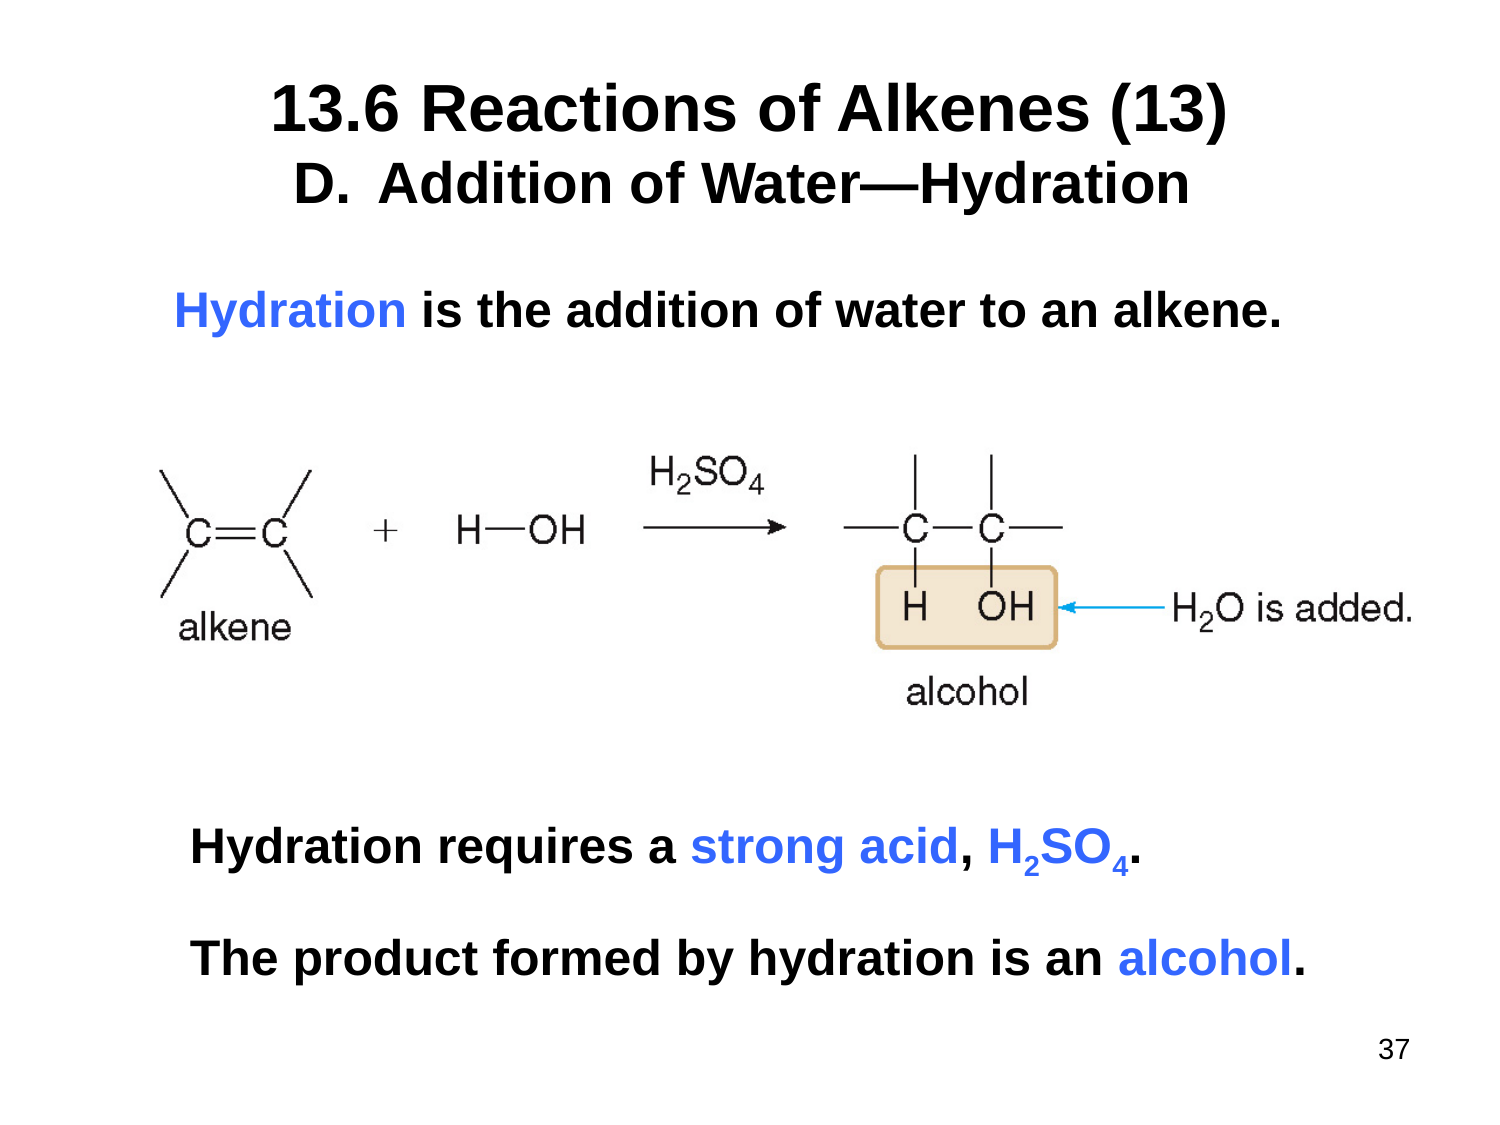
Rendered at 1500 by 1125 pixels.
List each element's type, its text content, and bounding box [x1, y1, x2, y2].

picture [122, 390, 1426, 731]
title 13.6 Reactions of Alkenes (13) [75, 58, 1425, 151]
list Hydration is the addition of water to an alkene. [158, 269, 1366, 359]
list Addition of Water—Hydration [278, 137, 1223, 227]
list Hydration requires a strong acid, H2SO4. The product formed by hydration is an alcohol. [174, 806, 1382, 989]
